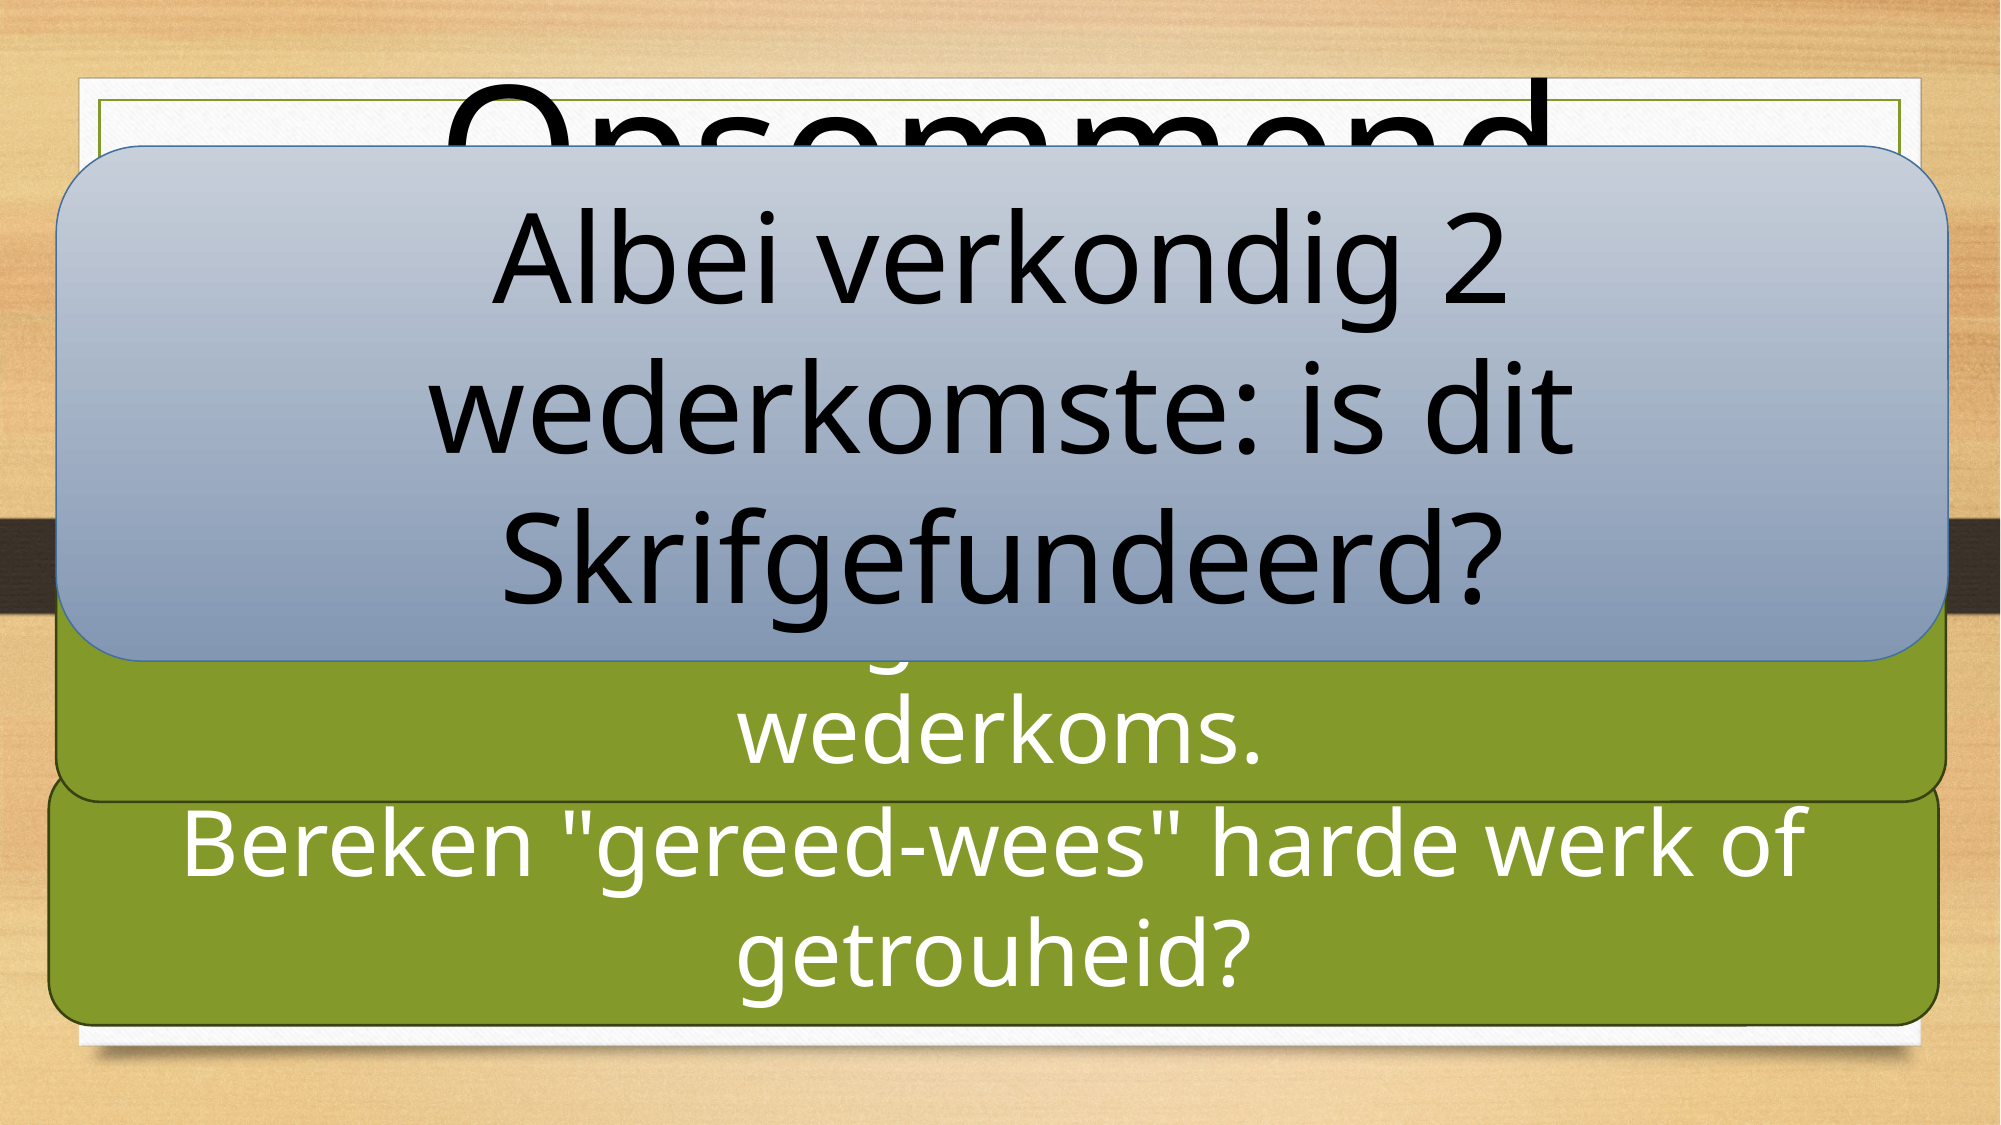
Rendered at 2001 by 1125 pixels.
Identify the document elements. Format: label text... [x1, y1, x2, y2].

picture [0, 0, 2001, 1125]
text_box Albei verkondig 2 wederkomste: is dit Skrifgefundeerd? [55, 145, 1949, 662]
text_box Bereken "gereed-wees" harde werk of getrouheid? [47, 778, 1940, 1027]
text_box Opsommend [422, 26, 1578, 145]
text_box Elkeen moet gereed wees vir die wederkoms. [54, 582, 1948, 804]
